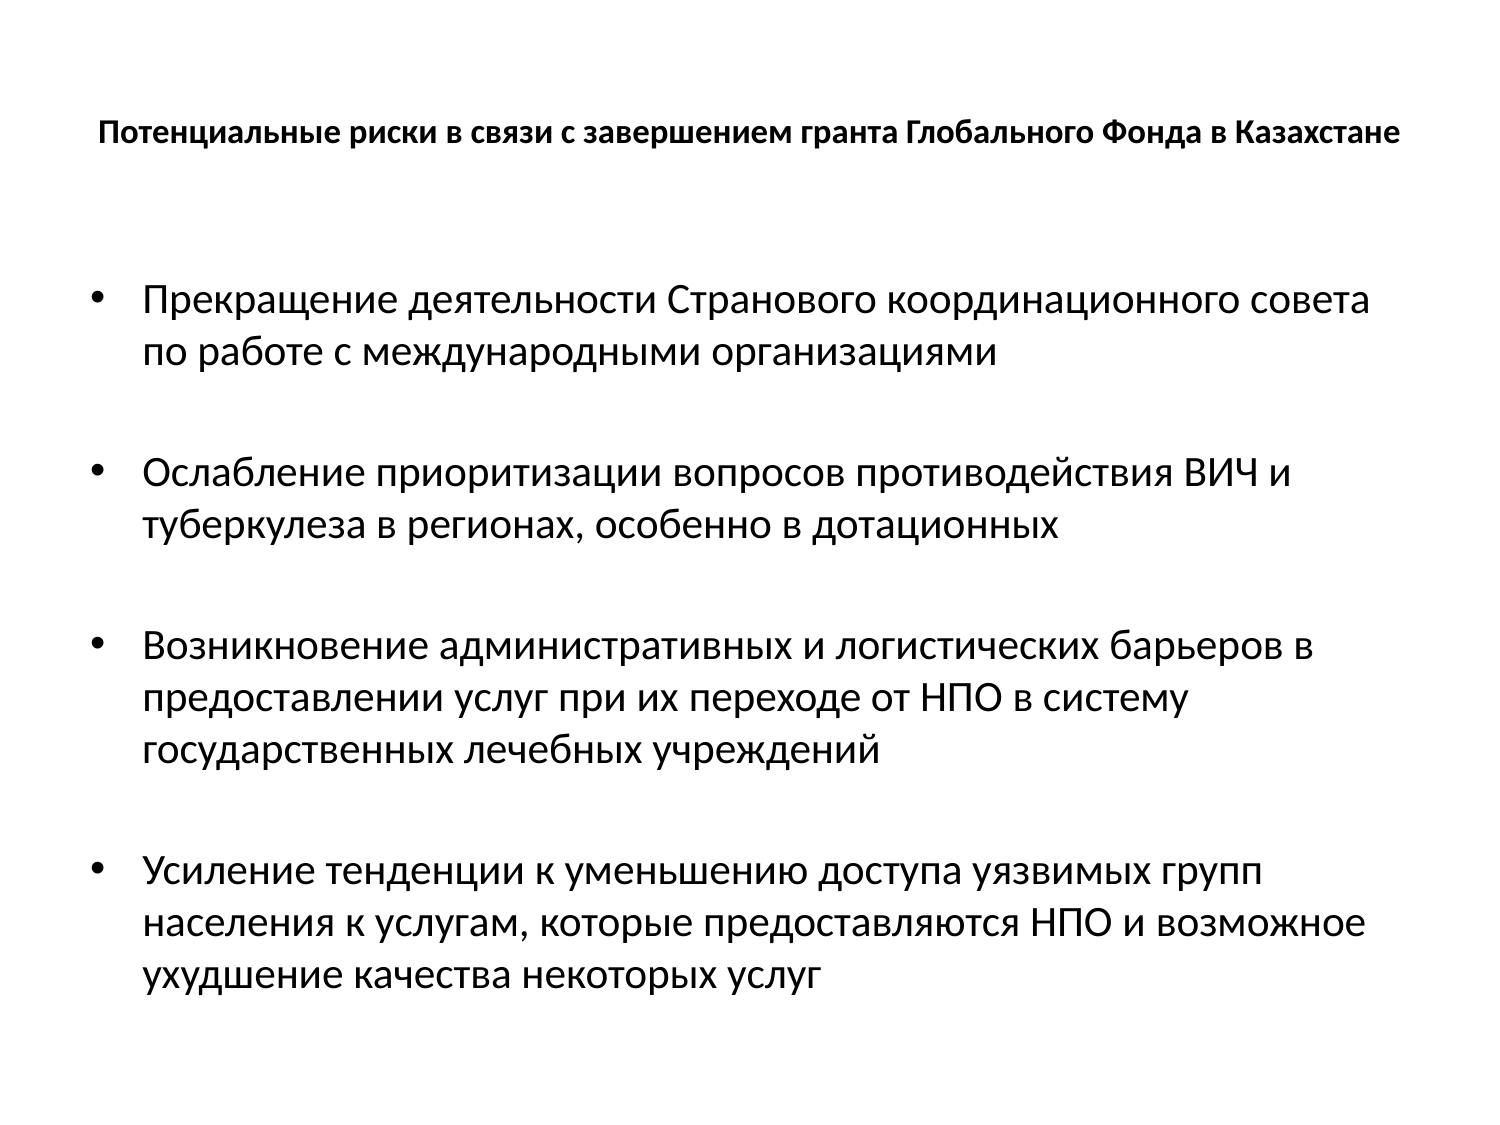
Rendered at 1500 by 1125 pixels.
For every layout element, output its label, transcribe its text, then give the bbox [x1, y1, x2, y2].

list Прекращение деятельности Странового координационного совета по работе с международными организациями Ослабление приоритизации вопросов противодействия ВИЧ и туберкулеза в регионах, особенно в дотационных Возникновение административных и логистических барьеров в предоставлении услуг при их переходе от НПО в систему государственных лечебных учреждений Усиление тенденции к уменьшению доступа уязвимых групп населения к услугам, которые предоставляются НПО и возможное ухудшение качества некоторых услуг [75, 262, 1425, 1005]
title Потенциальные риски в связи с завершением гранта Глобального Фонда в Казахстане [75, 45, 1425, 233]
